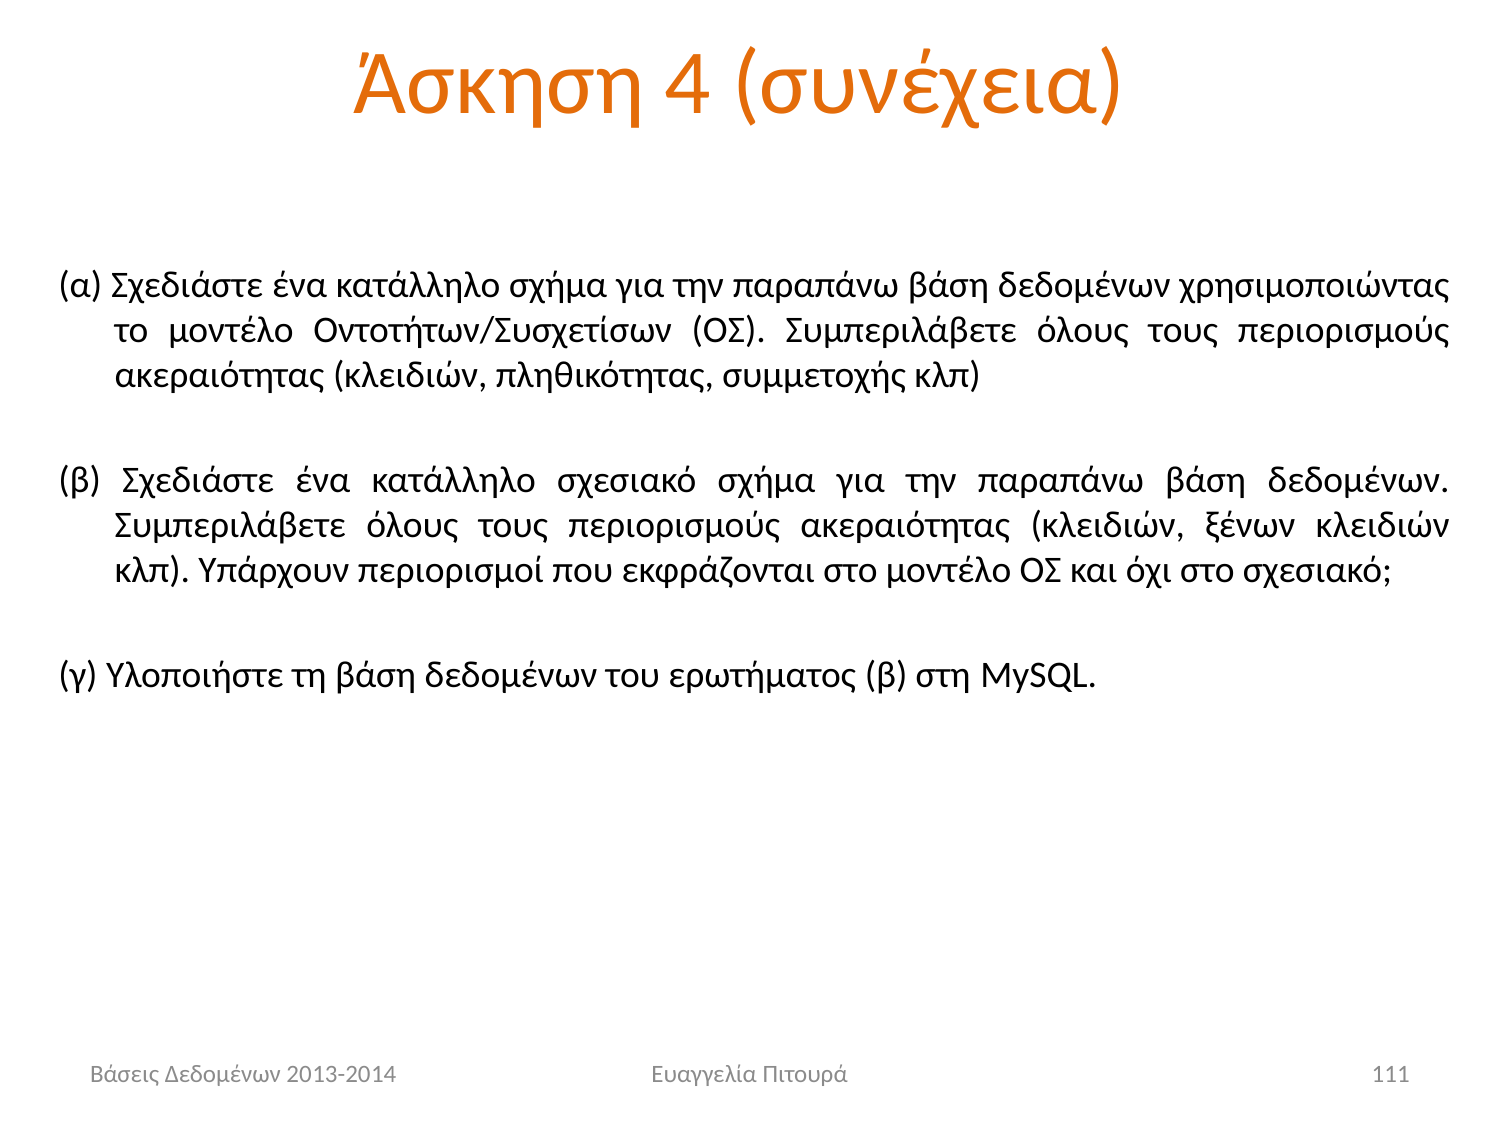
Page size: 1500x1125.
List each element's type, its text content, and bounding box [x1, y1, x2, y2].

title Άσκηση 4 (συνέχεια) [67, 0, 1414, 154]
list (α) Σχεδιάστε ένα κατάλληλο σχήμα για την παραπάνω βάση δεδομένων χρησιμοποιώντας το μοντέλο Οντοτήτων/Συσχετίσων (ΟΣ). Συμπεριλάβετε όλους τους περιορισμούς ακεραιότητας (κλειδιών, πληθικότητας, συμμετοχής κλπ) (β) Σχεδιάστε ένα κατάλληλο σχεσιακό σχήμα για την παραπάνω βάση δεδομένων. Συμπεριλάβετε όλους τους περιορισμούς ακεραιότητας (κλειδιών, ξένων κλειδιών κλπ). Υπάρχουν περιορισμοί που εκφράζονται στο μοντέλο ΟΣ και όχι στο σχεσιακό; (γ) Υλοποιήστε τη βάση δεδομένων του ερωτήματος (β) στη MySQL. [43, 252, 1466, 655]
slide_number 111 [1074, 1042, 1425, 1103]
footer Ευαγγελία Πιτουρά [512, 1042, 988, 1103]
slide_number Βάσεις Δεδομένων 2013-2014 [75, 1042, 425, 1103]
